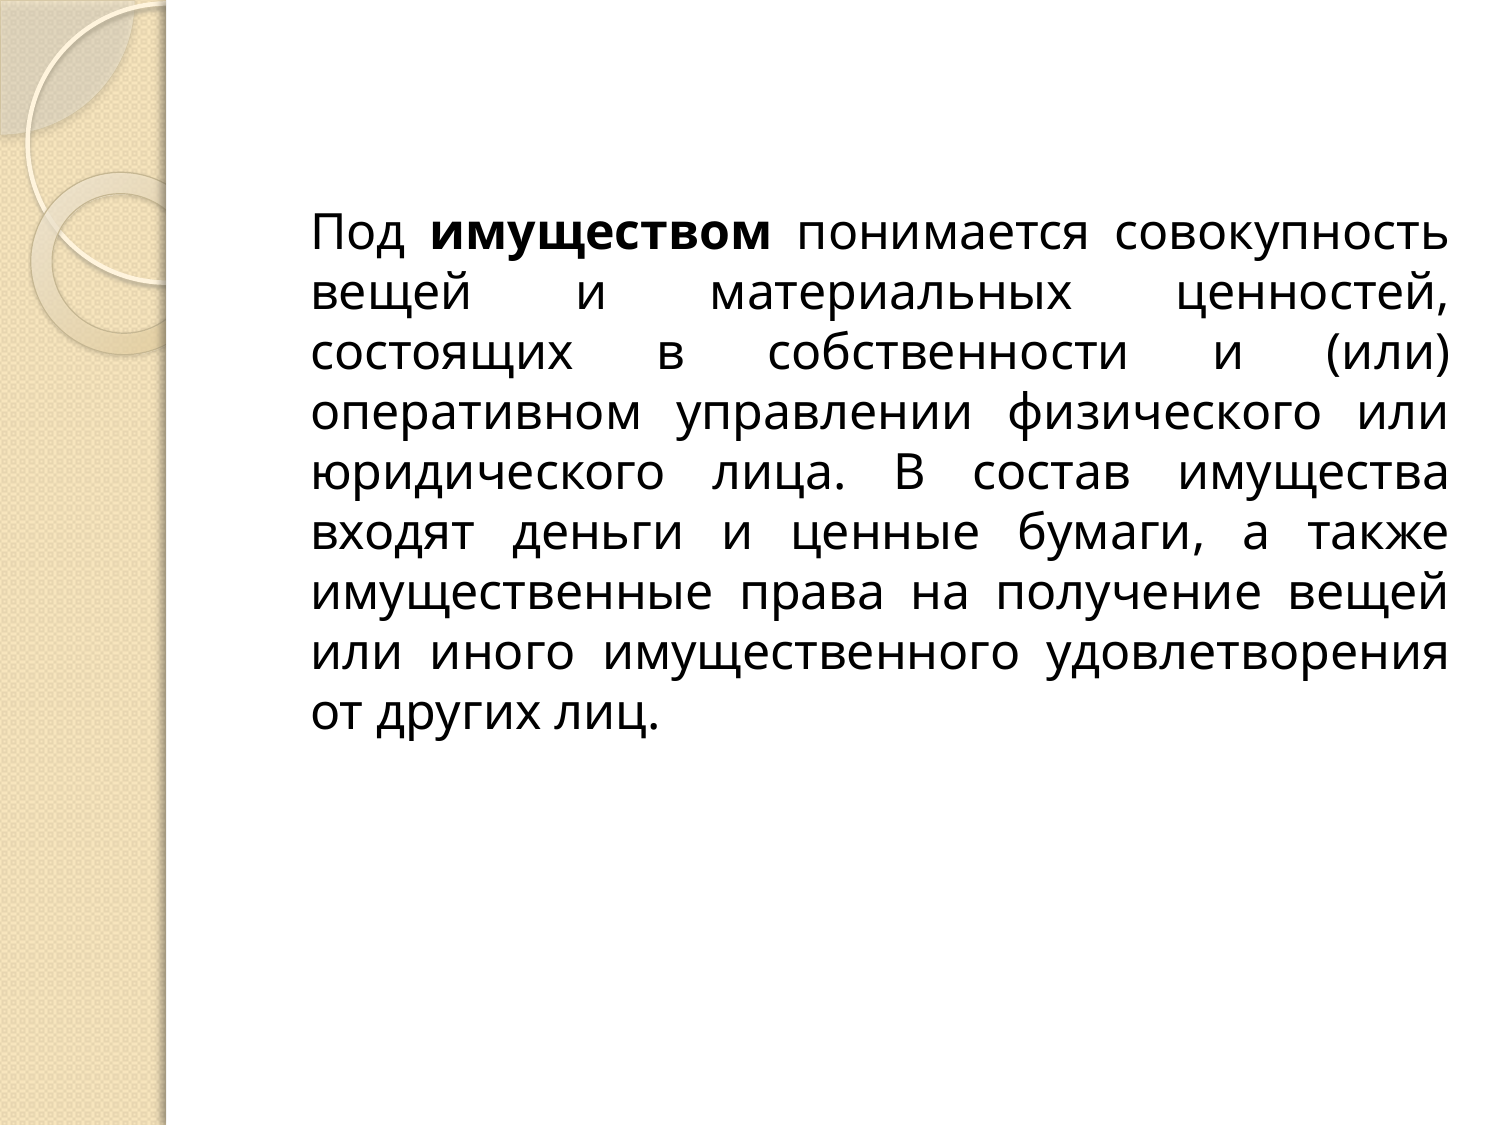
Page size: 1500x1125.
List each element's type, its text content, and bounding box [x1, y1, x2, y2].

list Под имуществом понимается совокупность вещей и материальных ценностей, состоящих в собственности и (или) оперативном управлении физического или юридического лица. В состав имущества входят деньги и ценные бумаги, а также имущественные права на получение вещей или иного имущественного удовлетворения от других лиц. [235, 46, 1466, 1025]
